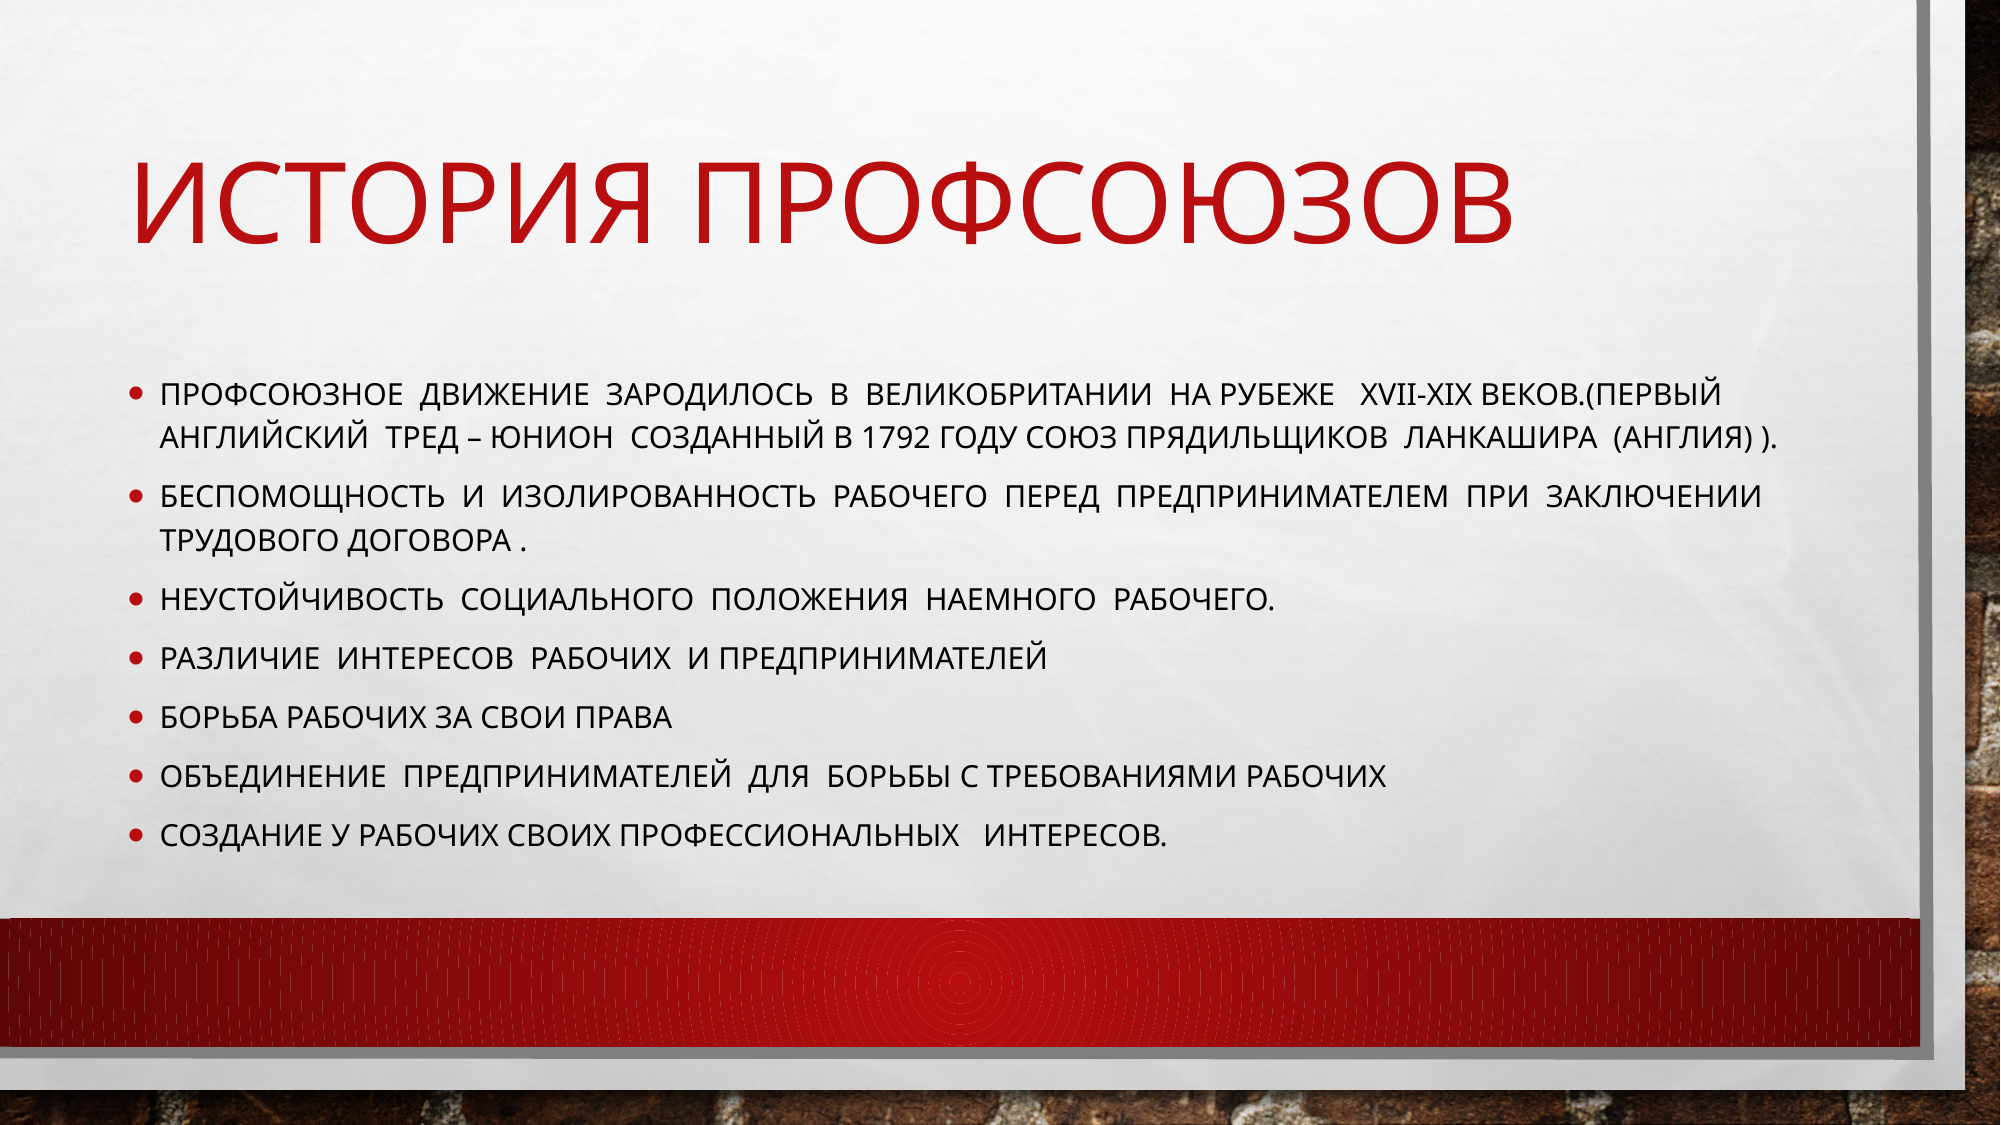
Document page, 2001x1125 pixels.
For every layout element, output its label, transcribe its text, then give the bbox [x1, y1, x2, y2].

title История профсоюзов [112, 112, 1818, 302]
picture [0, 0, 2000, 1125]
list Профсоюзное движение зародилось в Великобритании на рубеже xvii-xix веков.(первый английский тред – юнион созданный в 1792 году союз прядильщиков Ланкашира (Англия) ). Беспомощность и изолированность рабочего перед предпринимателем при заключении трудового договора . Неустойчивость социального положения наемного рабочего. Различие интересов рабочих и предпринимателей Борьба рабочих за свои права Объединение предпринимателей для борьбы с требованиями рабочих Создание у рабочих своих профессиональных интересов. [112, 338, 1818, 882]
